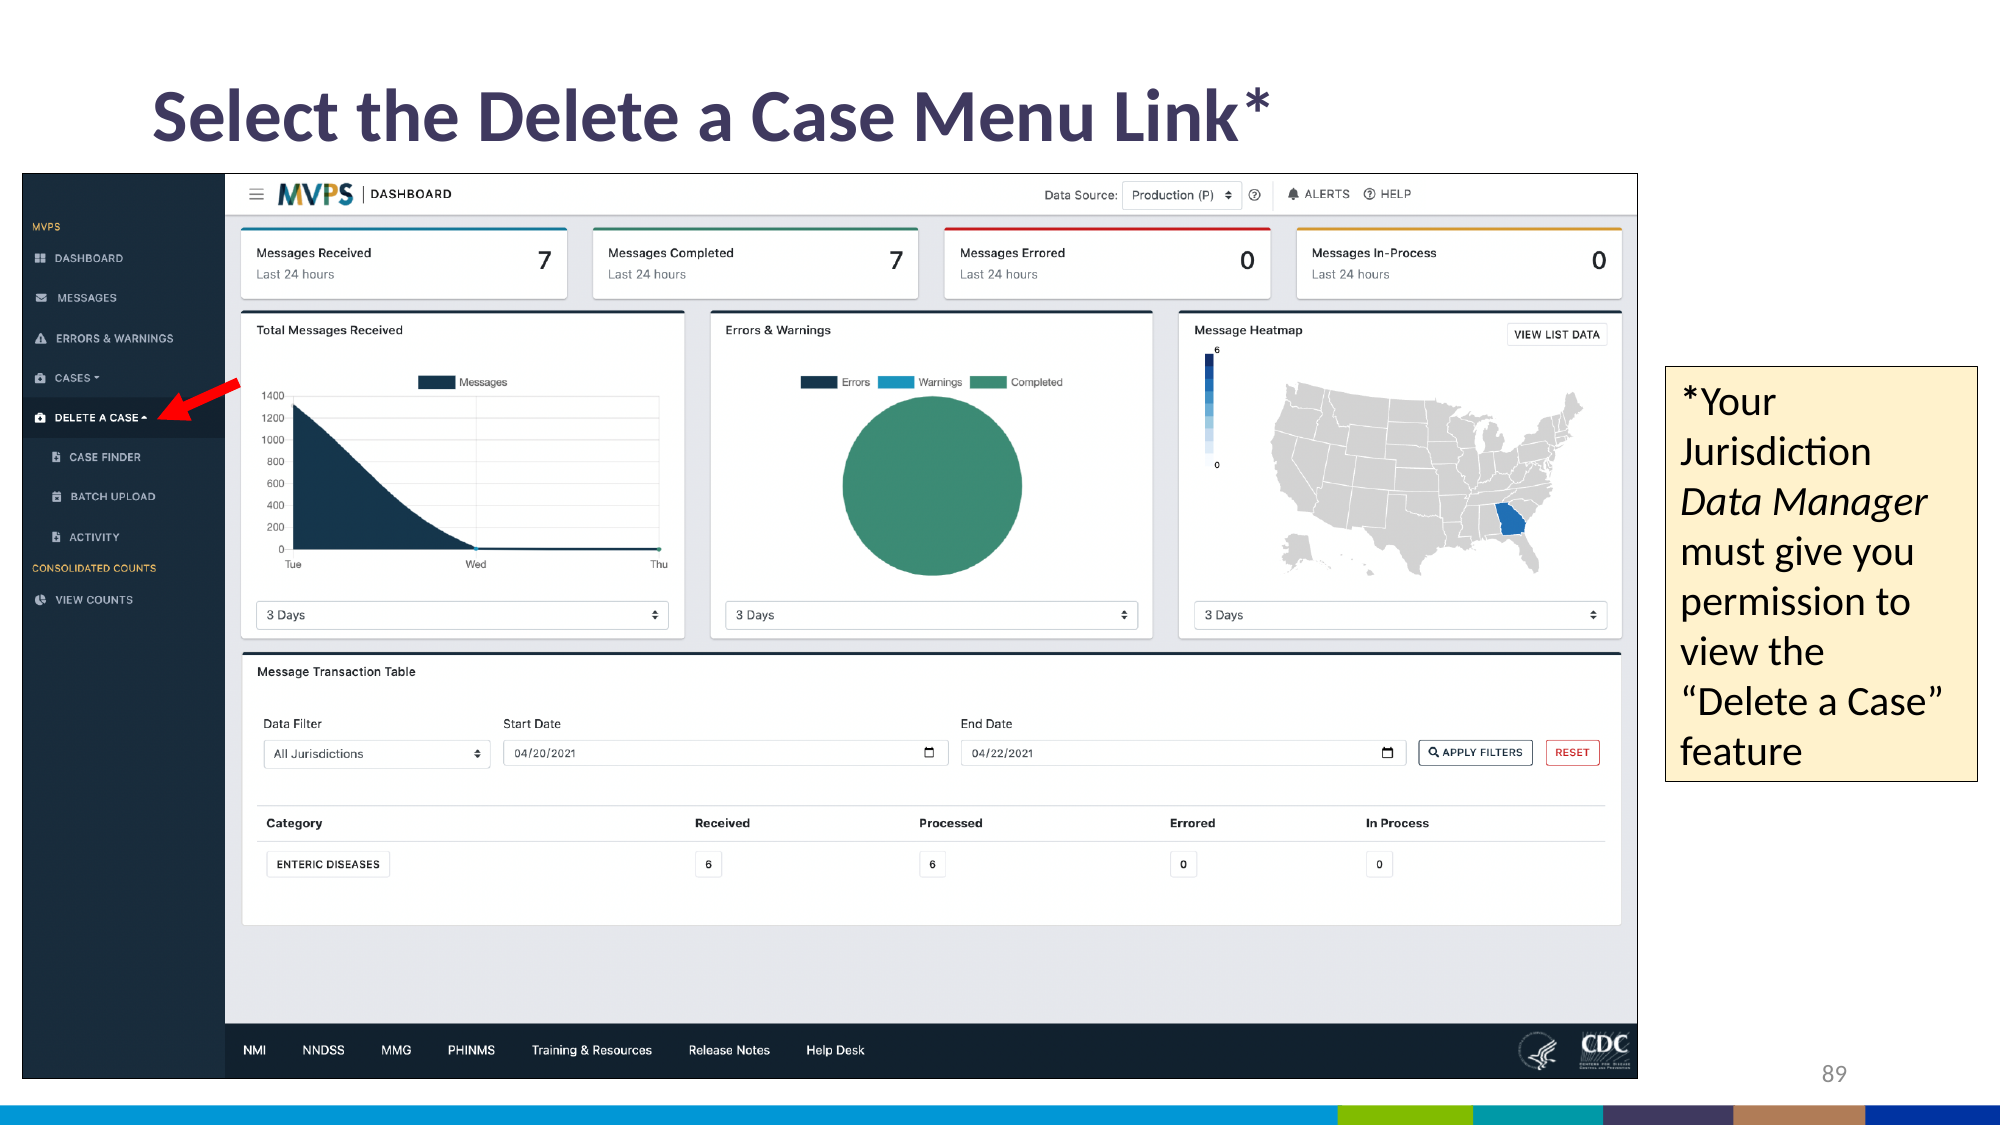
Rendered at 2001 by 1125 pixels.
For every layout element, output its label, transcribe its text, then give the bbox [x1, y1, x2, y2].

title Select the Delete a Case Menu Link* [137, 24, 1863, 210]
slide_number 89 [1412, 1042, 1863, 1103]
text_box *Your Jurisdiction Data Manager must give you permission to view the “Delete a Case” feature [1665, 365, 1978, 782]
picture [22, 173, 1638, 1079]
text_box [156, 382, 239, 420]
